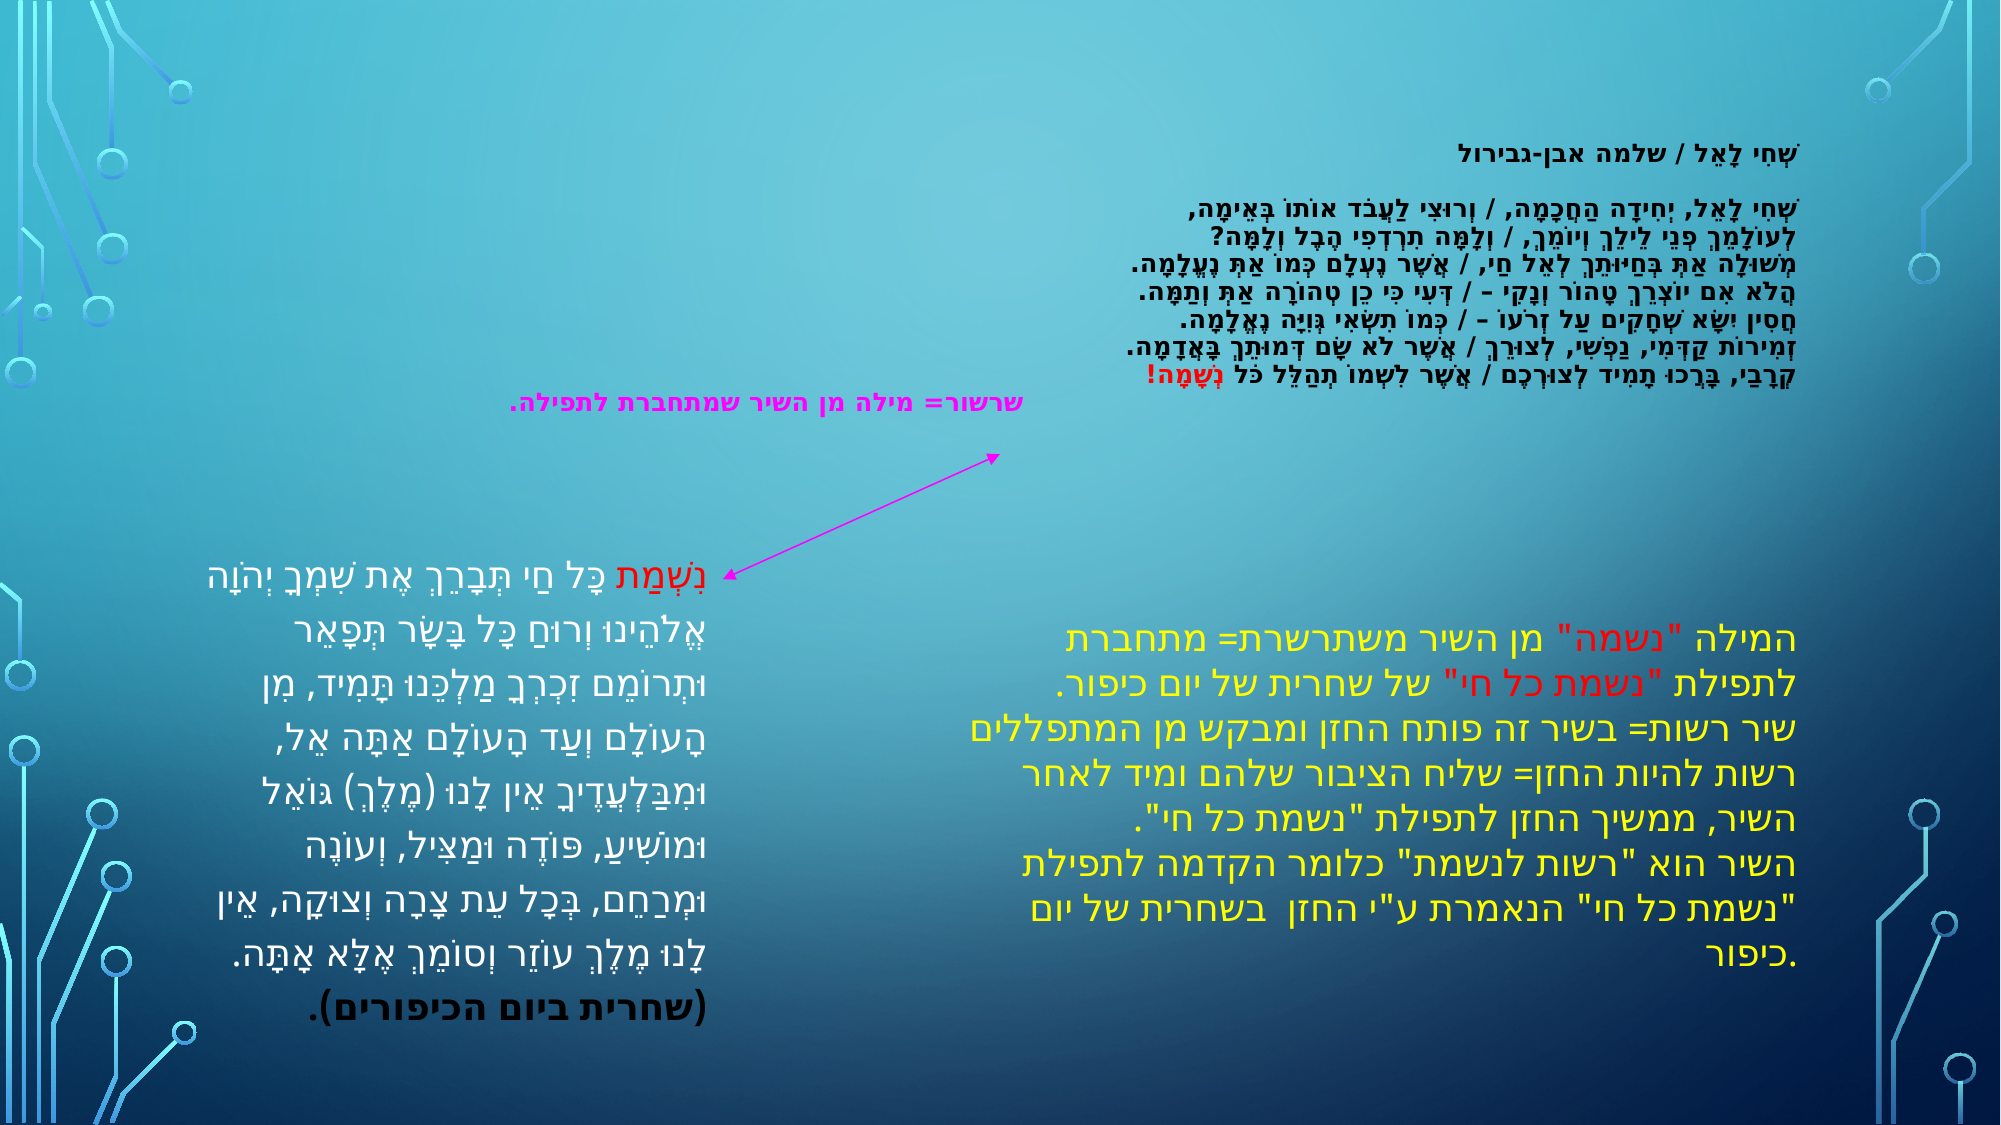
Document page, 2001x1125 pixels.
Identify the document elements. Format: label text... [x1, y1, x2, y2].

title שְׁחִי לָאֵל / שלמה אבן-גבירול שְׁחִי לָאֵל, יְחִידָה הַחֲכָמָה, / וְרוּצִי לַעֲבֹד אוֹתוֹ בְּאֵימָה, לְעוֹלָמֵךְ פְנֵי לֵילֵךְ וְיוֹמֵךְ, / וְלָמָּה תִרְדְפִי הֶבֶל וְלָמָּה? מְשׁוּלָה אַתְּ בְּחַיּוּתֵךְ לְאֵל חַי, / אֲשֶׁר נֶעְלָם כְּמוֹ אַתְּ נֶעֱלָמָה. הֲלֹא אִם יוֹצְרֵךְ טָהוֹר וְנָקִי – / דְּעִי כִּי כֵן טְהוֹרָה אַתְּ וְתַמָּה. חֲסִין יִשָּׂא שְׁחָקִים עַל זְרֹעוֹ – / כְּמוֹ תִשְׂאִי גְּוִיָּה נֶאֱלָמָה. זְמִירוֹת קַדְּמִי, נַפְשִׁי, לְצוּרֵךְ / אֲשֶׁר לֹא שָׂם דְּמוּתֵךְ בָּאֲדָמָה. קְרָבַי, בָּרֲכוּ תָמִיד לְצוּרְכֶם / אֲשֶׁר לִשְׁמוֹ תְהַלֵּל כֹּל נְשָׁמָה! שרשור= מילה מן השיר שמתחברת לתפילה. [187, 77, 1813, 516]
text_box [722, 453, 1001, 580]
list נִשְׁמַת כָּל חַי תְּבָרֵךְ אֶת שִׁמְךָ יְהֹוָה אֱלֹהֵינוּ וְרוּחַ כָּל בָּשָׂר תְּפָאֵר וּתְרוֹמֵם זִכְרְךָ מַלְכֵּנוּ תָּמִיד, מִן הָעוֹלָם וְעַד הָעוֹלָם אַתָּה אֵל, וּמִבַּלְעֲדֶיךָ אֵין לָנוּ (מֶלֶךְ) גּוֹאֵל וּמוֹשִׁיעַ, פּוֹדֶה וּמַצִּיל, וְעוֹנֶה וּמְרַחֵם, בְּכָל עֵת צָרָה וְצוּקָה, אֵין לָנוּ מֶלֶךְ עוֹזֵר וְסוֹמֵךְ אֶלָּא אָתָּה. (שחרית ביום הכיפורים). [187, 495, 723, 1075]
text_box המילה "נשמה" מן השיר משתרשרת= מתחברת לתפילת "נשמת כל חי" של שחרית של יום כיפור. שיר רשות= בשיר זה פותח החזן ומבקש מן המתפללים רשות להיות החזן= שליח הציבור שלהם ומיד לאחר השיר, ממשיך החזן לתפילת "נשמת כל חי". השיר הוא "רשות לנשמת" כלומר הקדמה לתפילת "נשמת כל חי" הנאמרת ע"י החזן בשחרית של יום כיפור. [939, 516, 1813, 982]
